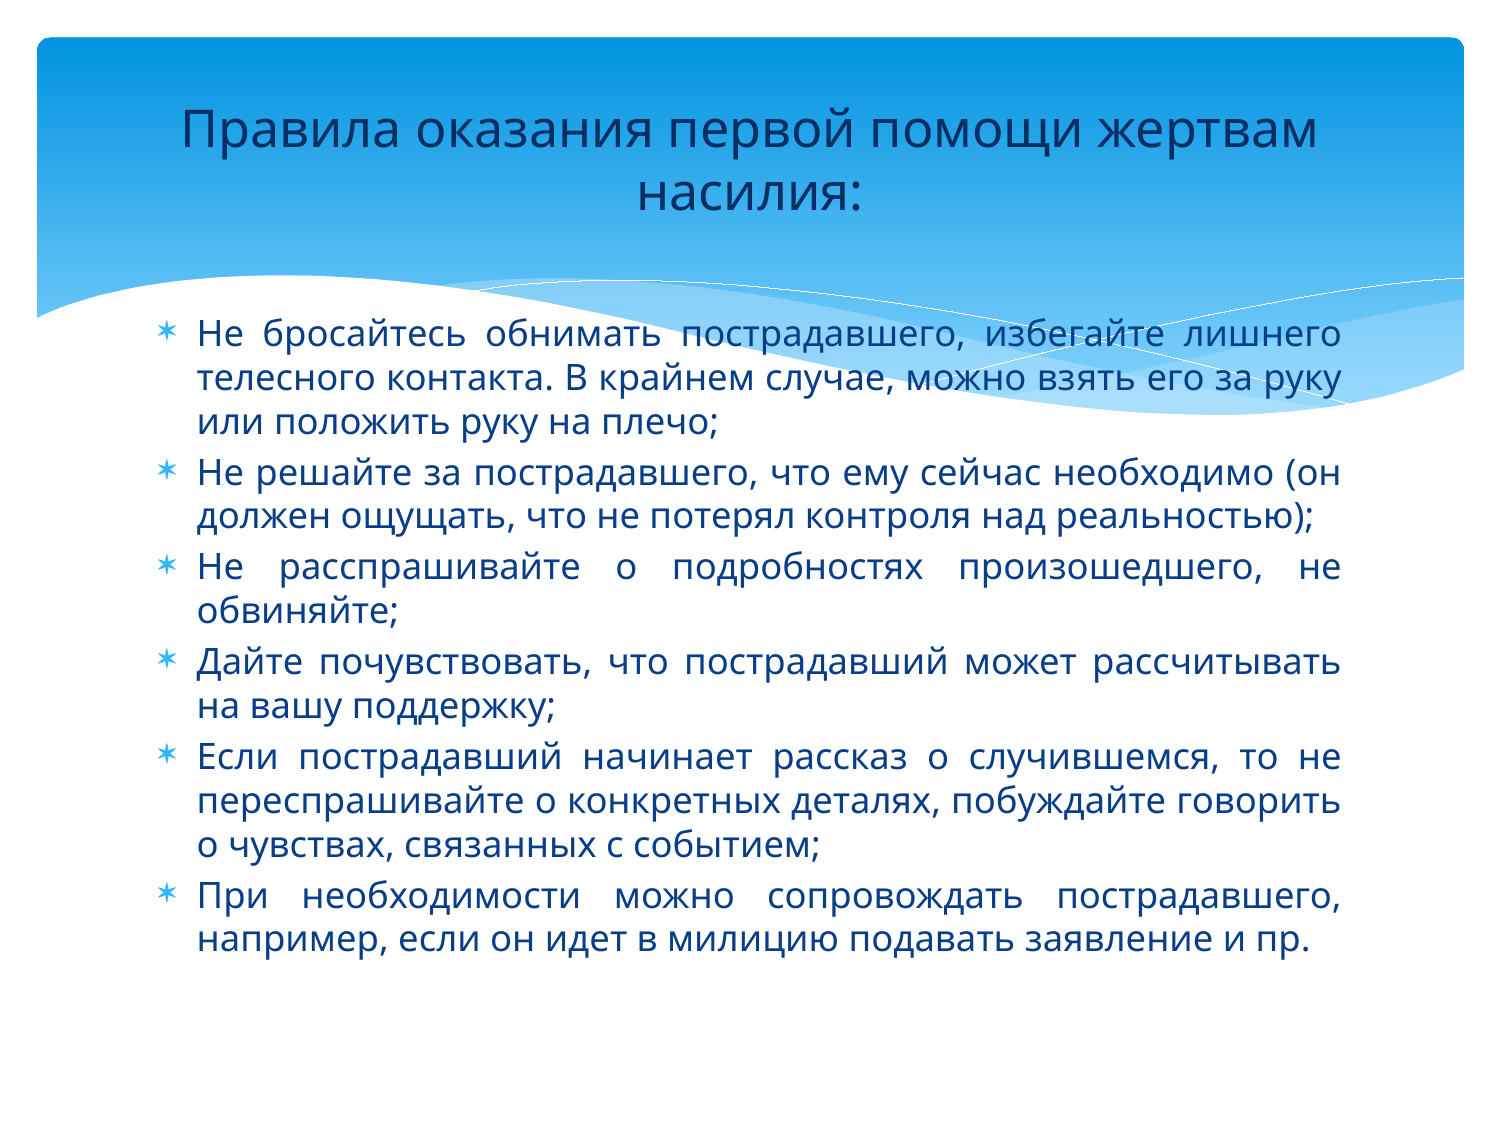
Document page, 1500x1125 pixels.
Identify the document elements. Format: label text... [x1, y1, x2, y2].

title Правила оказания первой помощи жертвам насилия: [75, 55, 1425, 261]
list Не бросайтесь обнимать пострадавшего, избегайте лишнего телесного контакта. В крайнем случае, можно взять его за руку или положить руку на плечо; Не решайте за пострадавшего, что ему сейчас необходимо (он должен ощущать, что не потерял контроля над реальностью); Не расспрашивайте о подробностях произошедшего, не обвиняйте; Дайте почувствовать, что пострадавший может рассчитывать на вашу поддержку; Если пострадавший начинает рассказ о случившемся, то не переспрашивайте о конкретных деталях, побуждайте говорить о чувствах, связанных с событием; При необходимости можно сопровождать пострадавшего, например, если он идет в милицию подавать заявление и пр. [143, 302, 1359, 1005]
